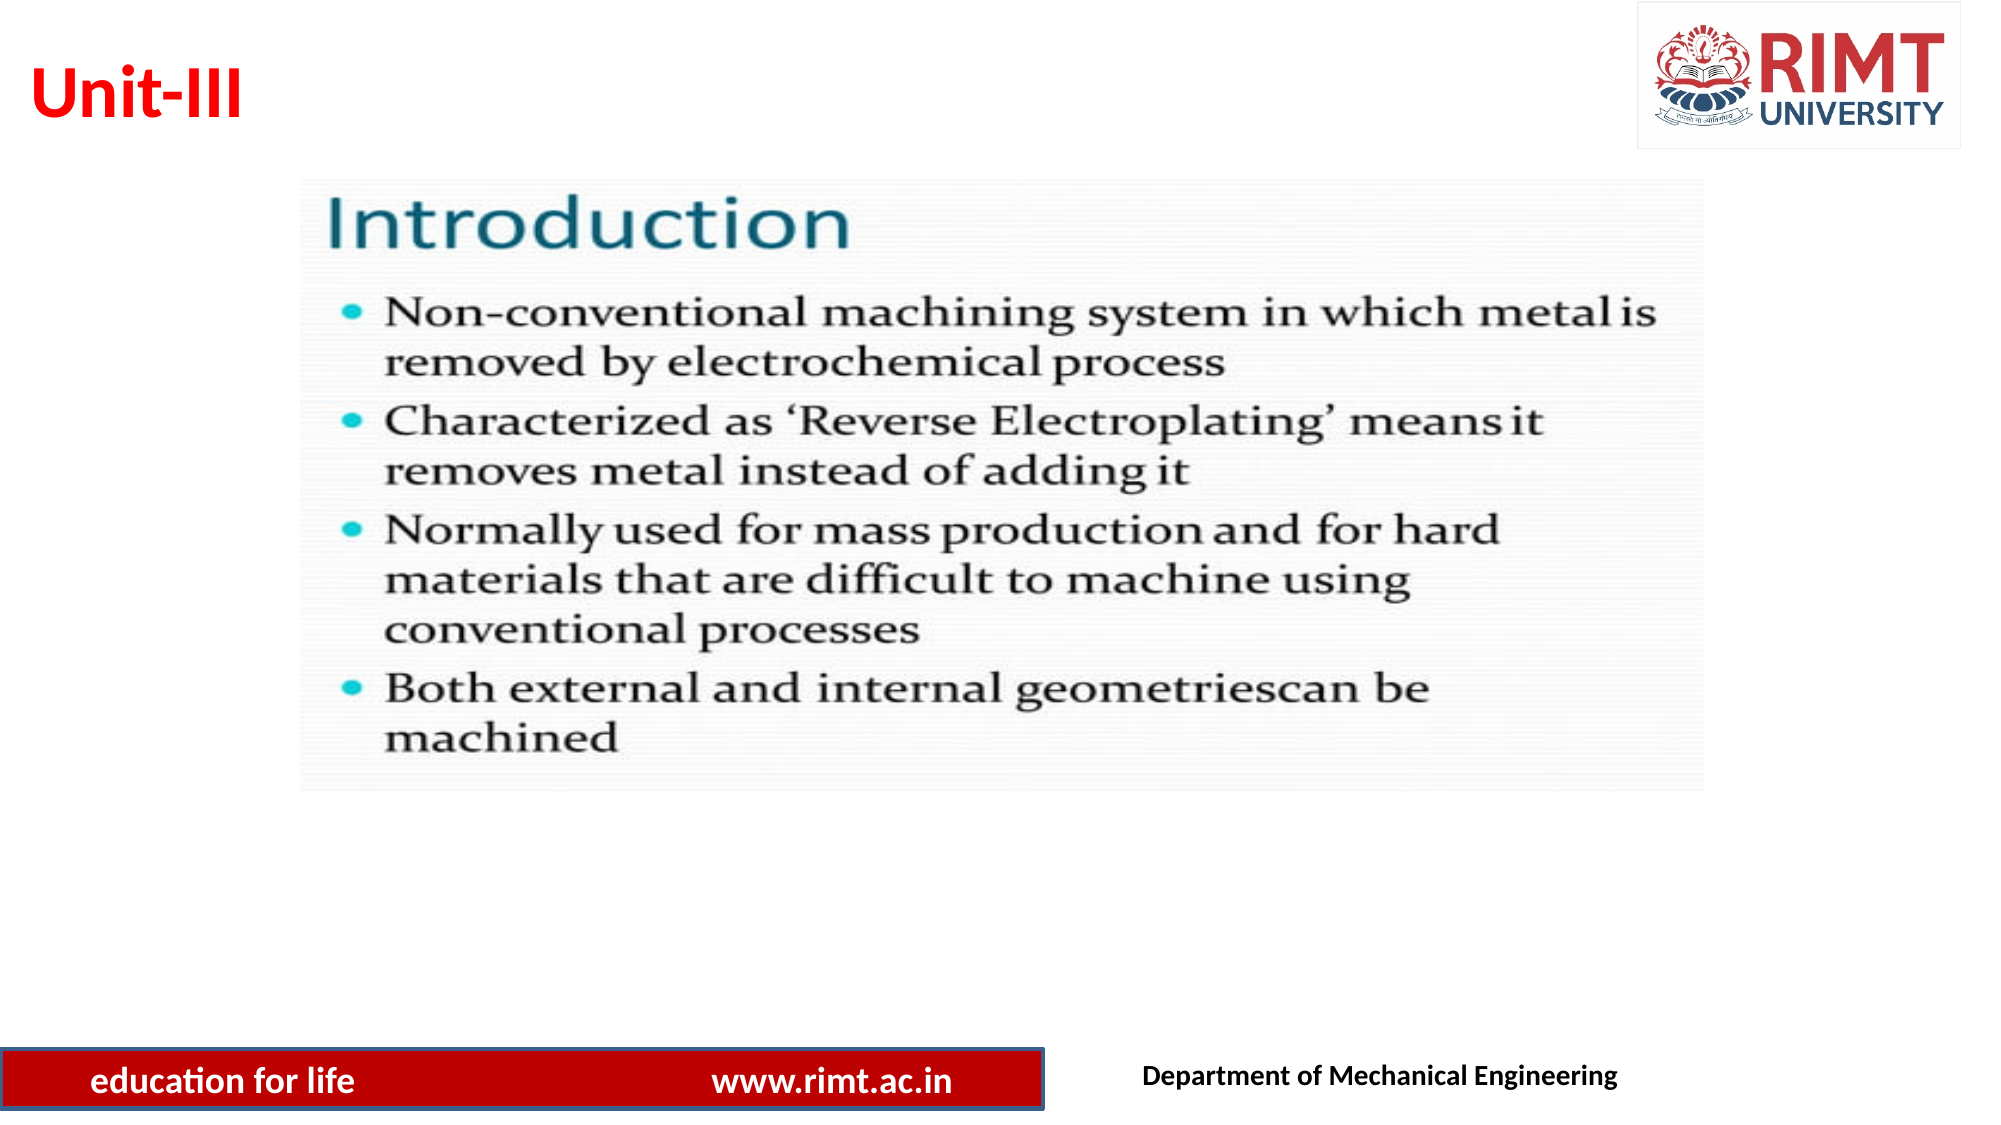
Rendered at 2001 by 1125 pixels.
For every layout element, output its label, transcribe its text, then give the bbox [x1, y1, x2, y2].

text_box education for life www.rimt.ac.in [0, 1047, 1045, 1111]
text_box Unit-III [0, 0, 277, 177]
picture [1637, 1, 1961, 149]
text_box Department of Mechanical Engineering [1042, 1044, 1718, 1104]
picture [299, 179, 1704, 793]
